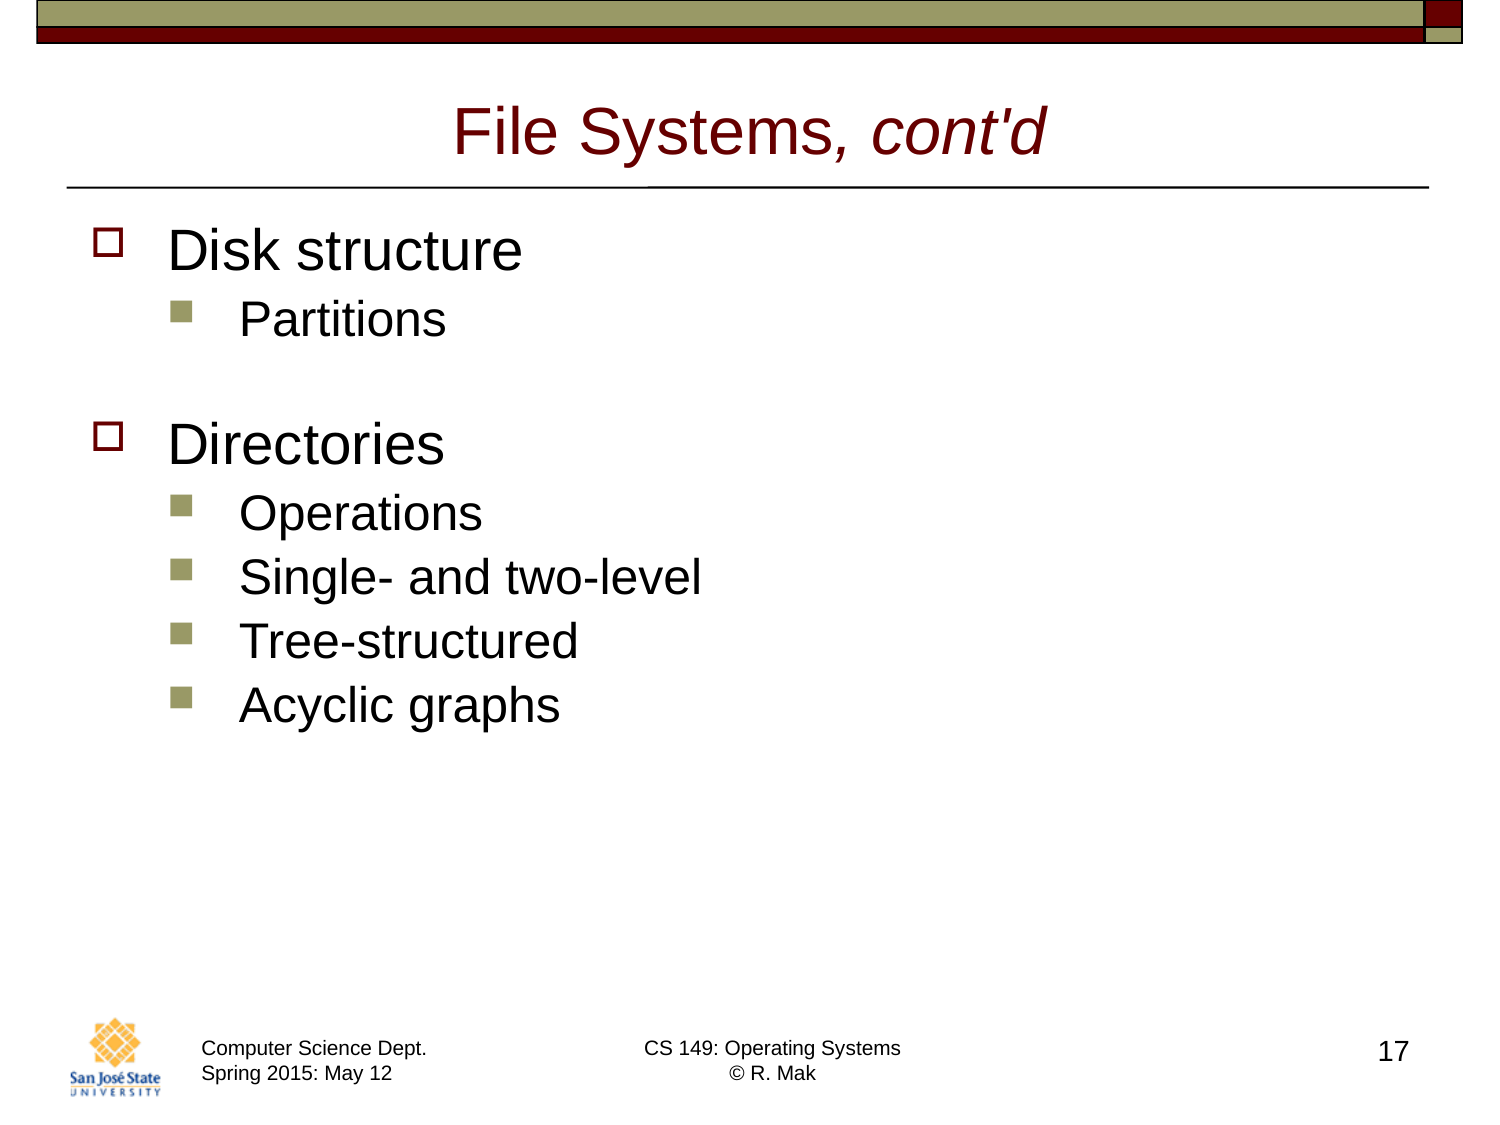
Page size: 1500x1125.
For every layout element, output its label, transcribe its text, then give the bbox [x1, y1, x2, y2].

title File Systems, cont'd [75, 67, 1425, 175]
picture [60, 1012, 166, 1112]
list Disk structure Partitions Directories Operations Single- and two-level Tree-structured Acyclic graphs [75, 212, 1425, 1006]
slide_number 17 [1112, 1025, 1425, 1100]
